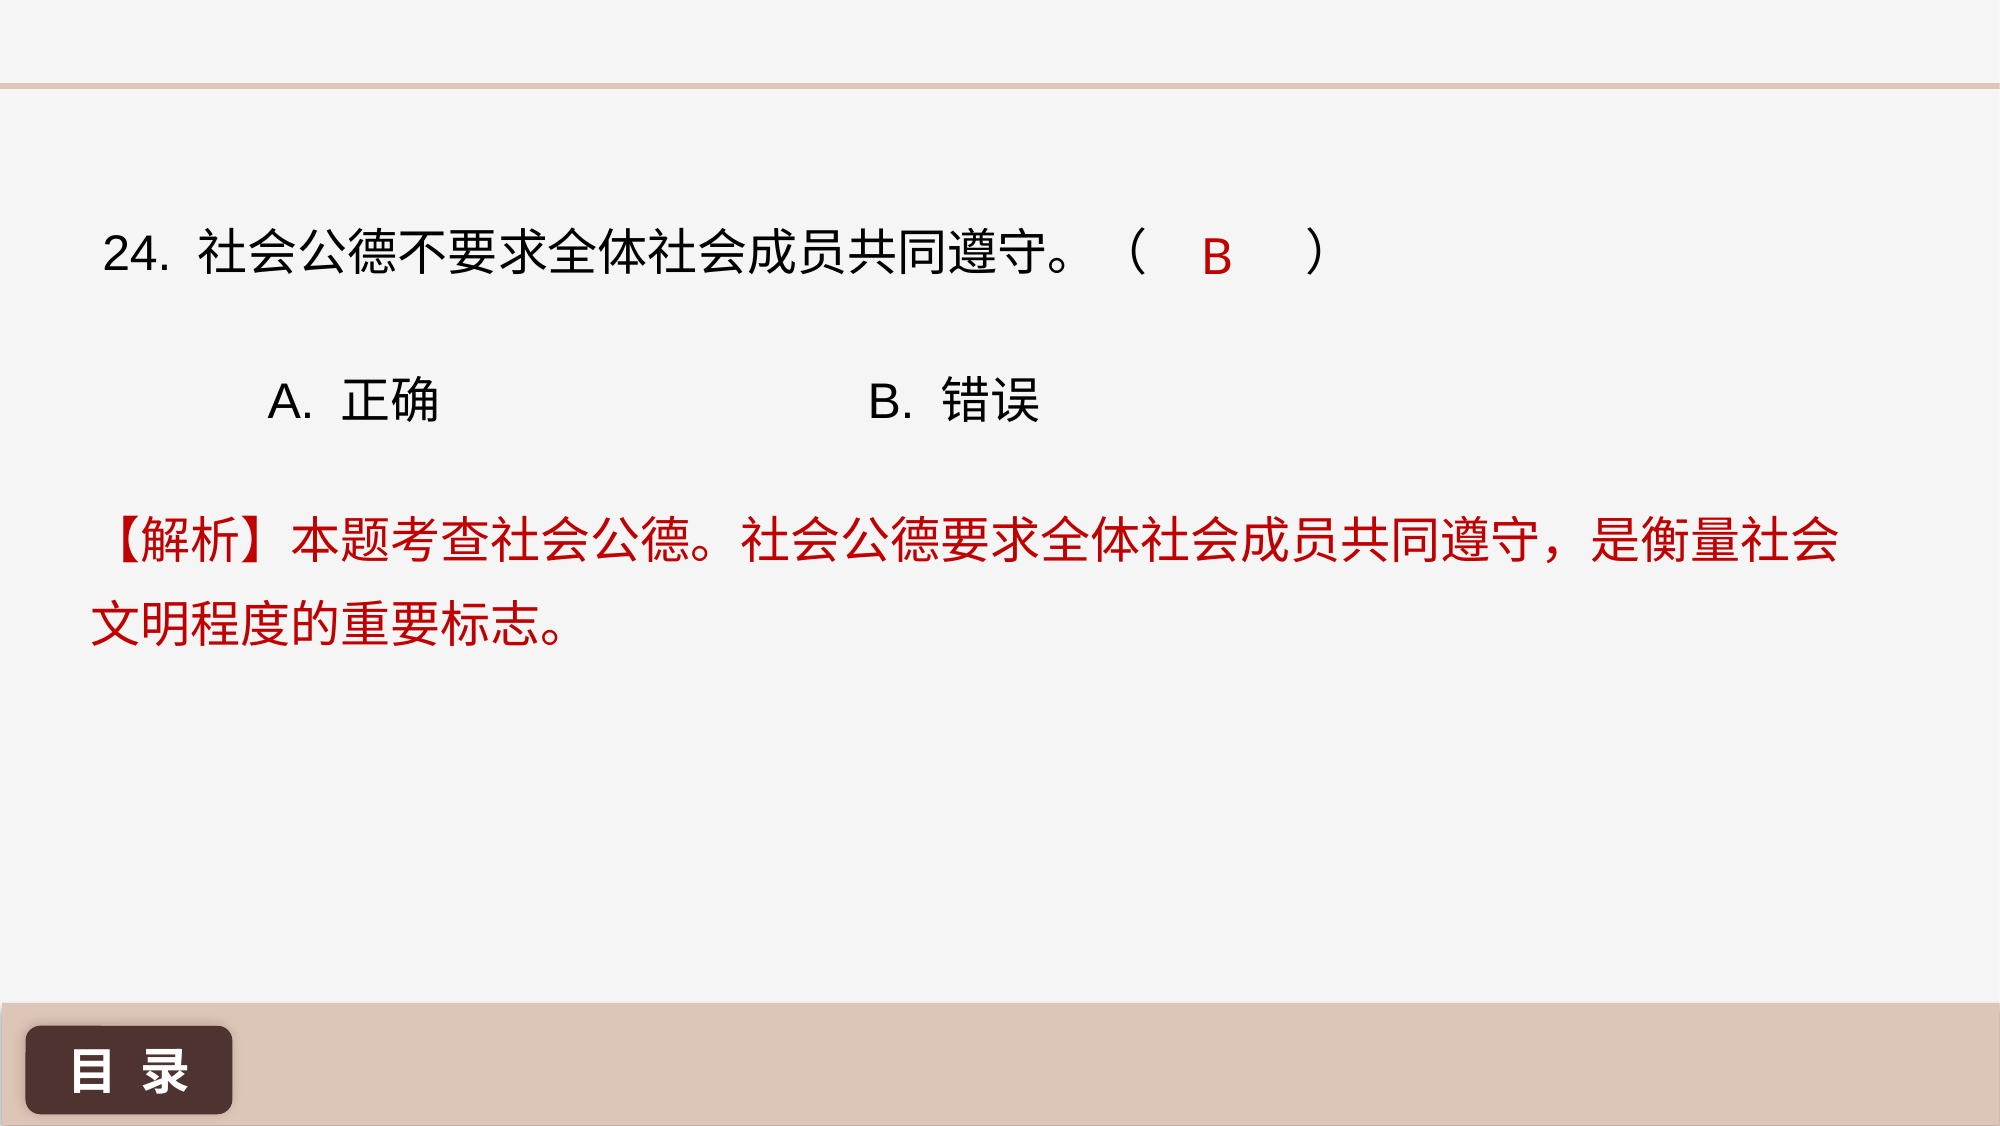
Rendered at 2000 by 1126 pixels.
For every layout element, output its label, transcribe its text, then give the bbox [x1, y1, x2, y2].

text_box B [1141, 193, 1293, 284]
text_box A. 正确 B. 错误 [252, 342, 1919, 437]
text_box 24. 社会公德不要求全体社会成员共同遵守。（ ） [87, 194, 1902, 289]
text_box 【解析】本题考查社会公德。社会公德要求全体社会成员共同遵守，是衡量社会文明程度的重要标志。 [75, 478, 1864, 680]
